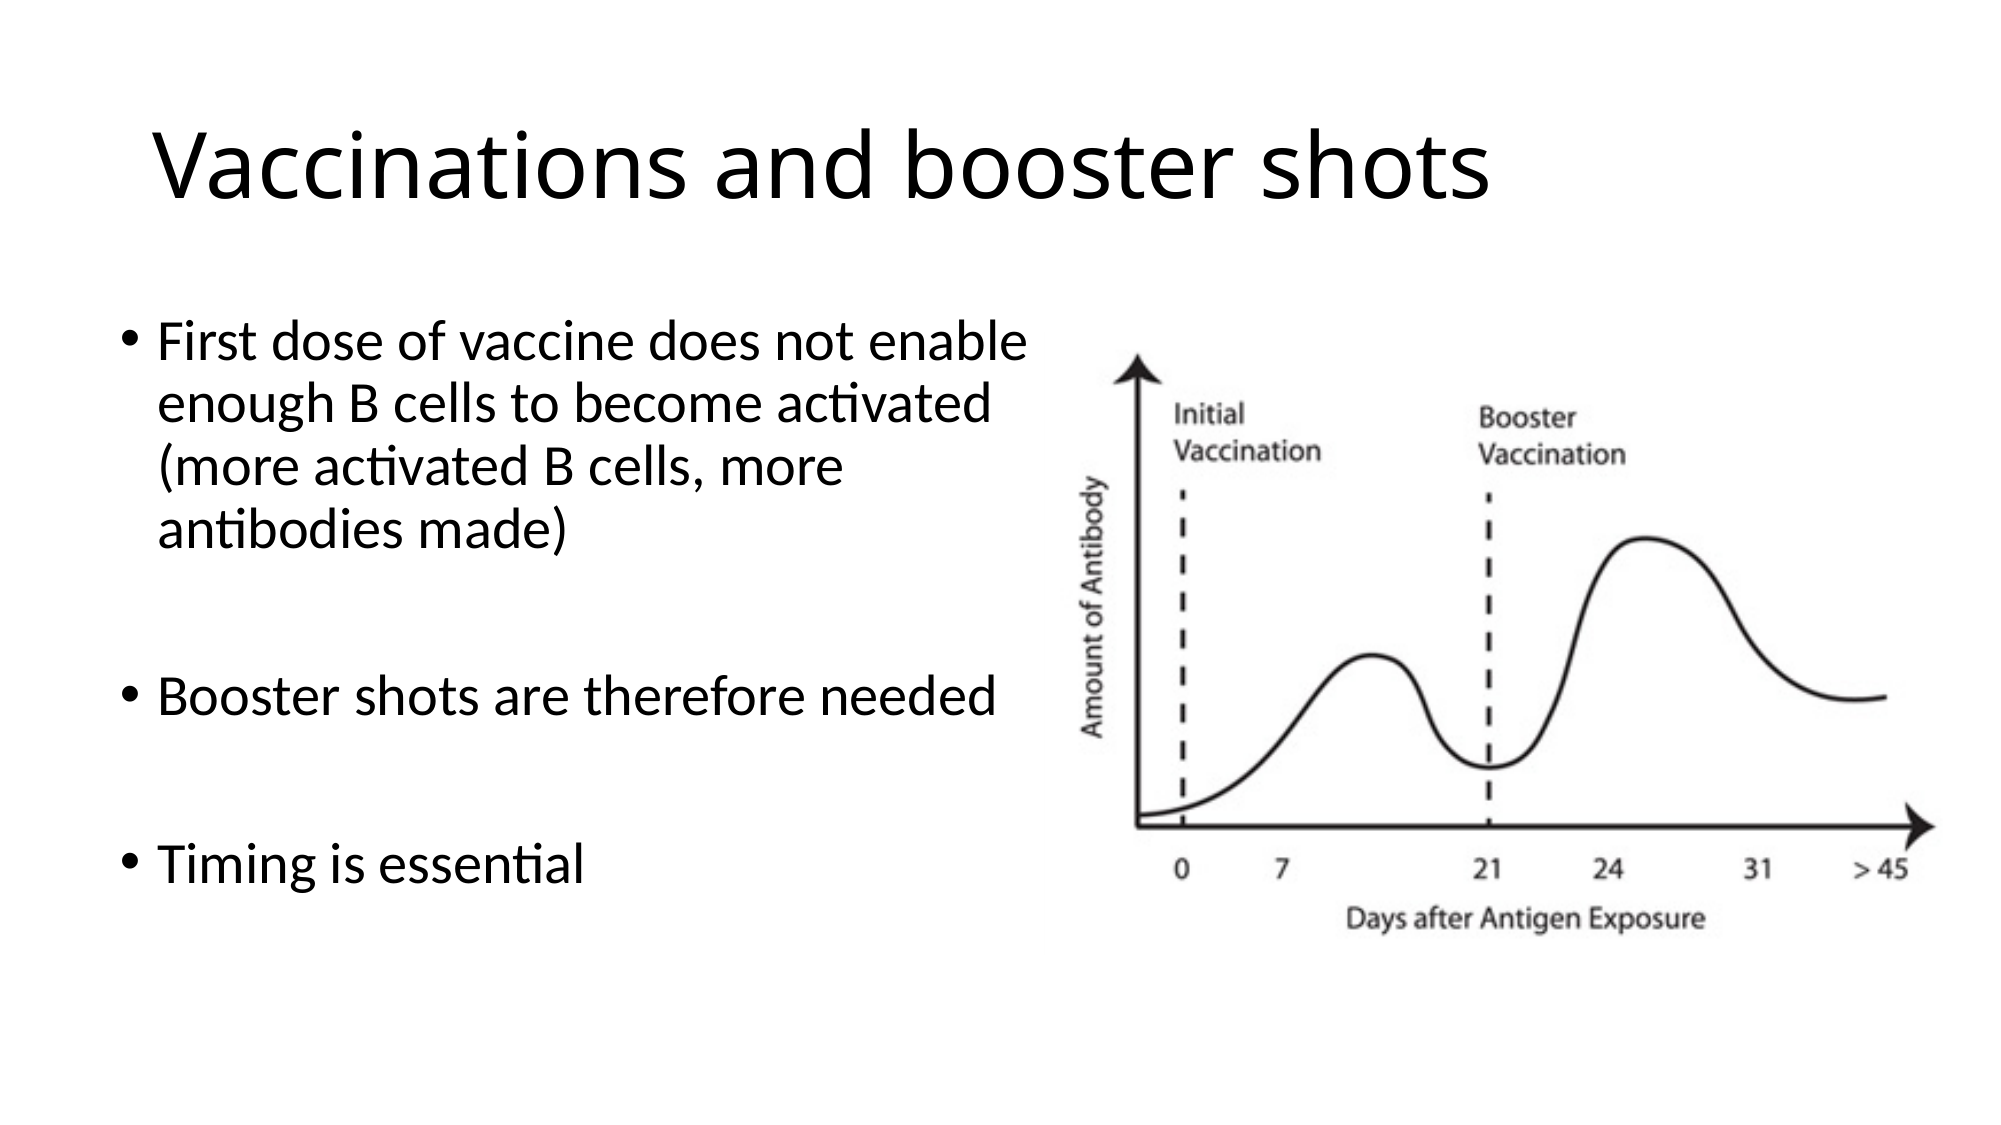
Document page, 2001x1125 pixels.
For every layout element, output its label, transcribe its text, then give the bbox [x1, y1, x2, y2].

list First dose of vaccine does not enable enough B cells to become activated (more activated B cells, more antibodies made) Booster shots are therefore needed Timing is essential [104, 302, 1083, 1044]
picture [1043, 332, 1961, 955]
title Vaccinations and booster shots [137, 59, 1863, 278]
